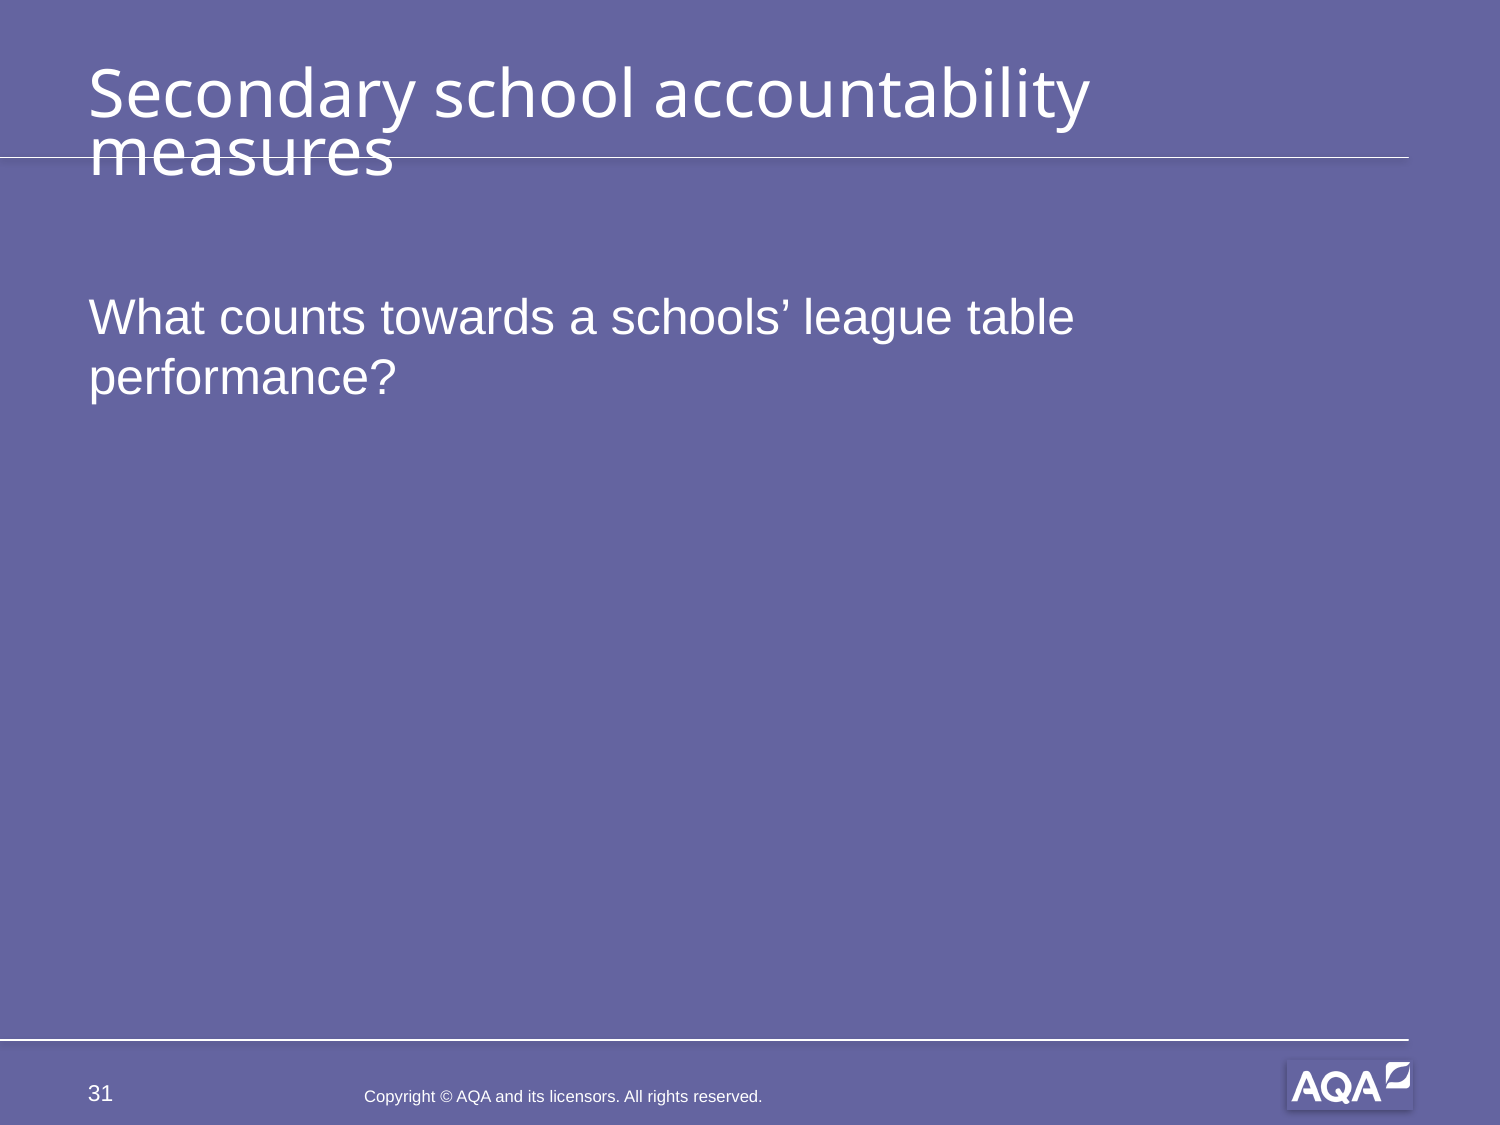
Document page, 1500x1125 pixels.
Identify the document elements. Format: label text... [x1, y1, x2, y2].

slide_number 31 [72, 1062, 188, 1123]
list What counts towards a schools’ league table performance? [88, 284, 1409, 1007]
footer Copyright © AQA and its licensors. All rights reserved. [324, 1084, 764, 1124]
picture [1291, 1062, 1410, 1104]
title Secondary school accountability measures [88, 72, 1409, 144]
